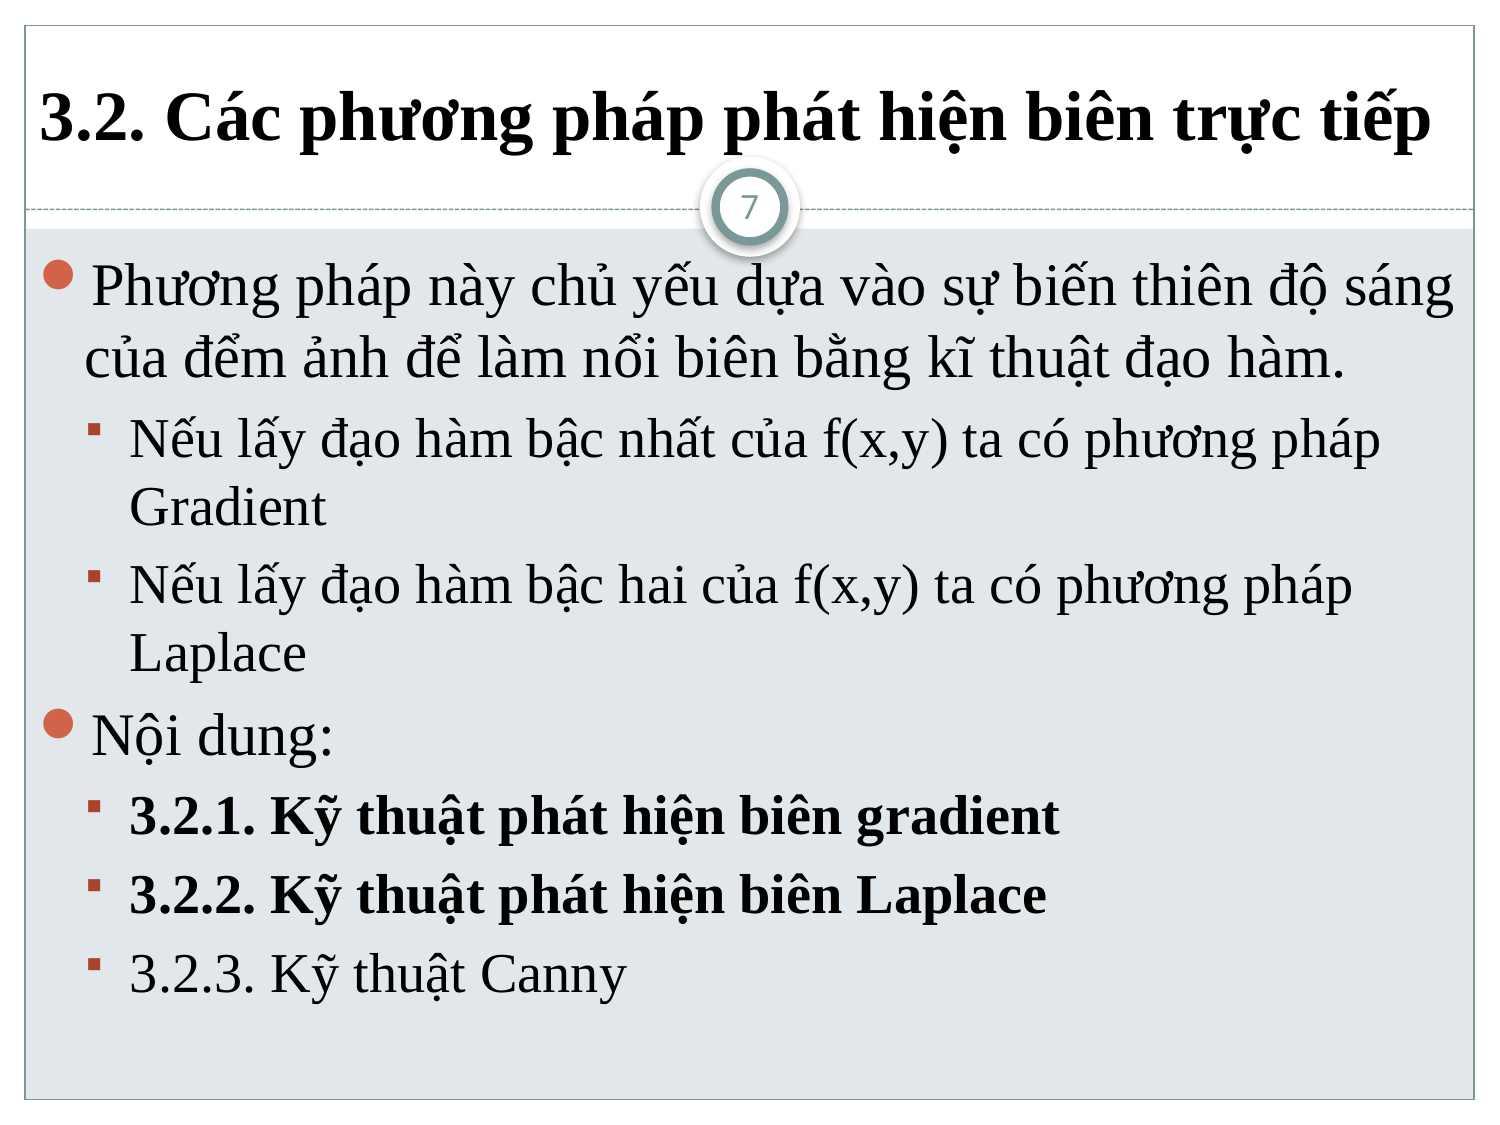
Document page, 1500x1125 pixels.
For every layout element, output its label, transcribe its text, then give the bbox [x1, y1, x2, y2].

list Phương pháp này chủ yếu dựa vào sự biến thiên độ sáng của đểm ảnh để làm nổi biên bằng kĩ thuật đạo hàm. Nếu lấy đạo hàm bậc nhất của f(x,y) ta có phương pháp Gradient Nếu lấy đạo hàm bậc hai của f(x,y) ta có phương pháp Laplace Nội dung: 3.2.1. Kỹ thuật phát hiện biên gradient 3.2.2. Kỹ thuật phát hiện biên Laplace 3.2.3. Kỹ thuật Canny [24, 237, 1475, 1100]
title 3.2. Các phương pháp phát hiện biên trực tiếp [24, 24, 1475, 162]
slide_number 7 [712, 172, 788, 246]
